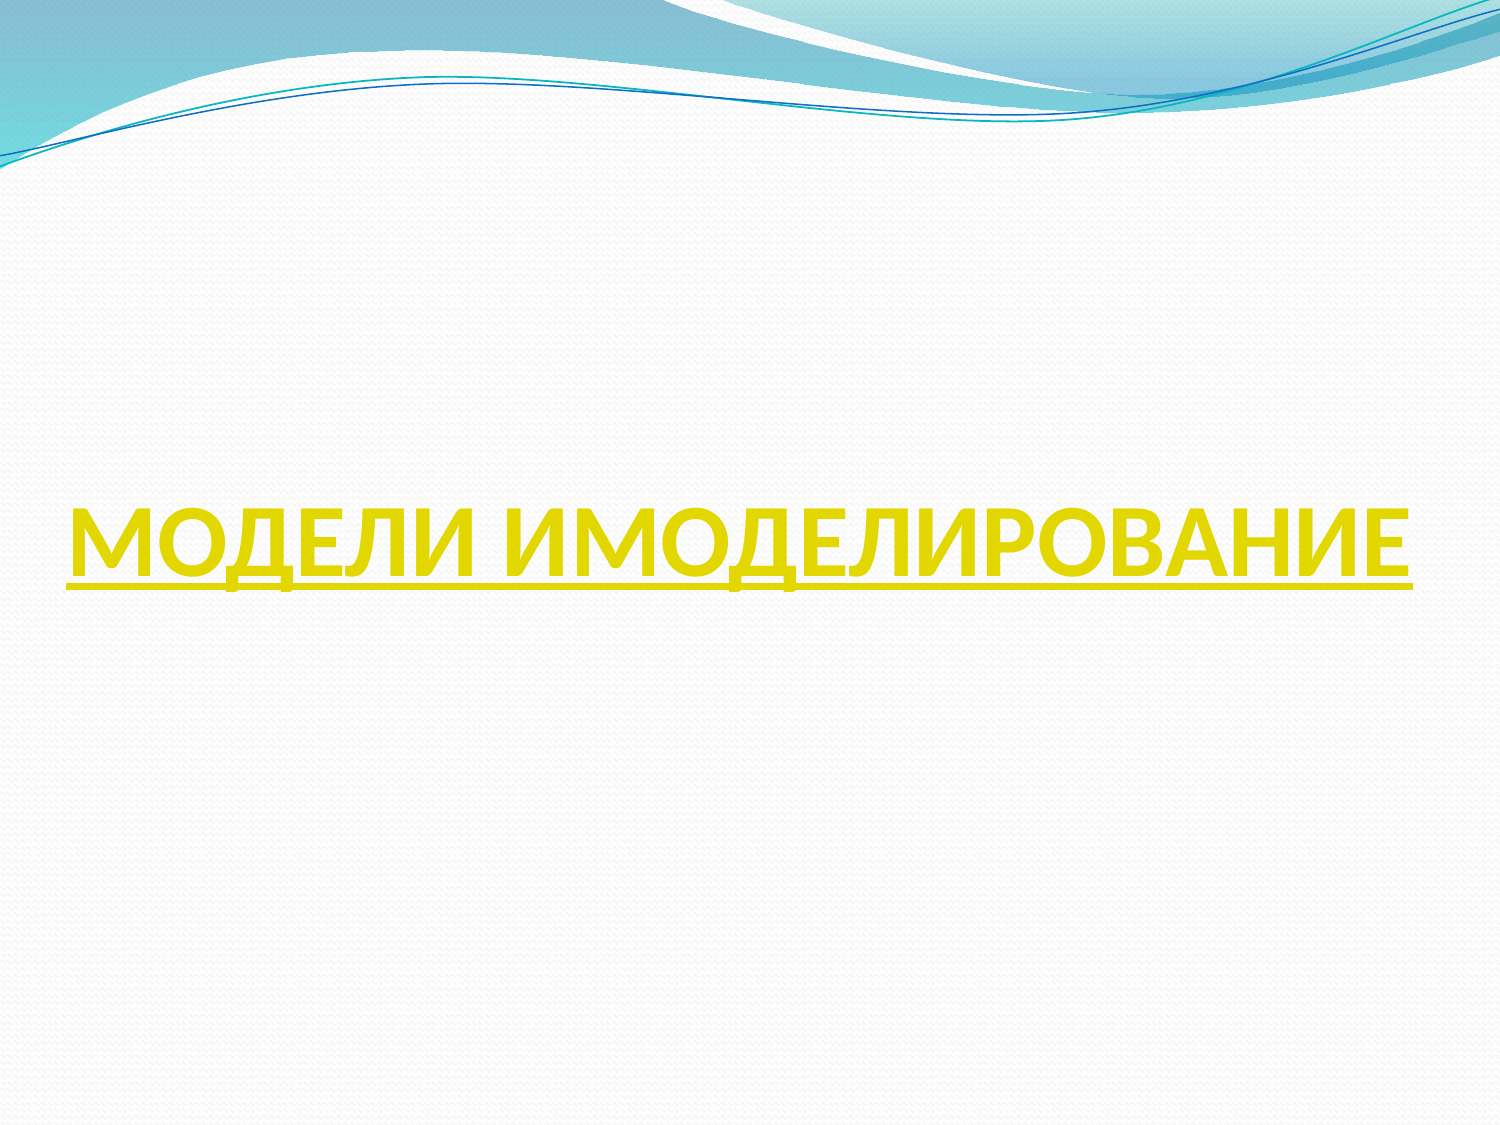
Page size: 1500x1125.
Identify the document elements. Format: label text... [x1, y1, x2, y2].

title МОДЕЛИ И МОДЕЛИРОВАНИЕ [58, 410, 1422, 598]
